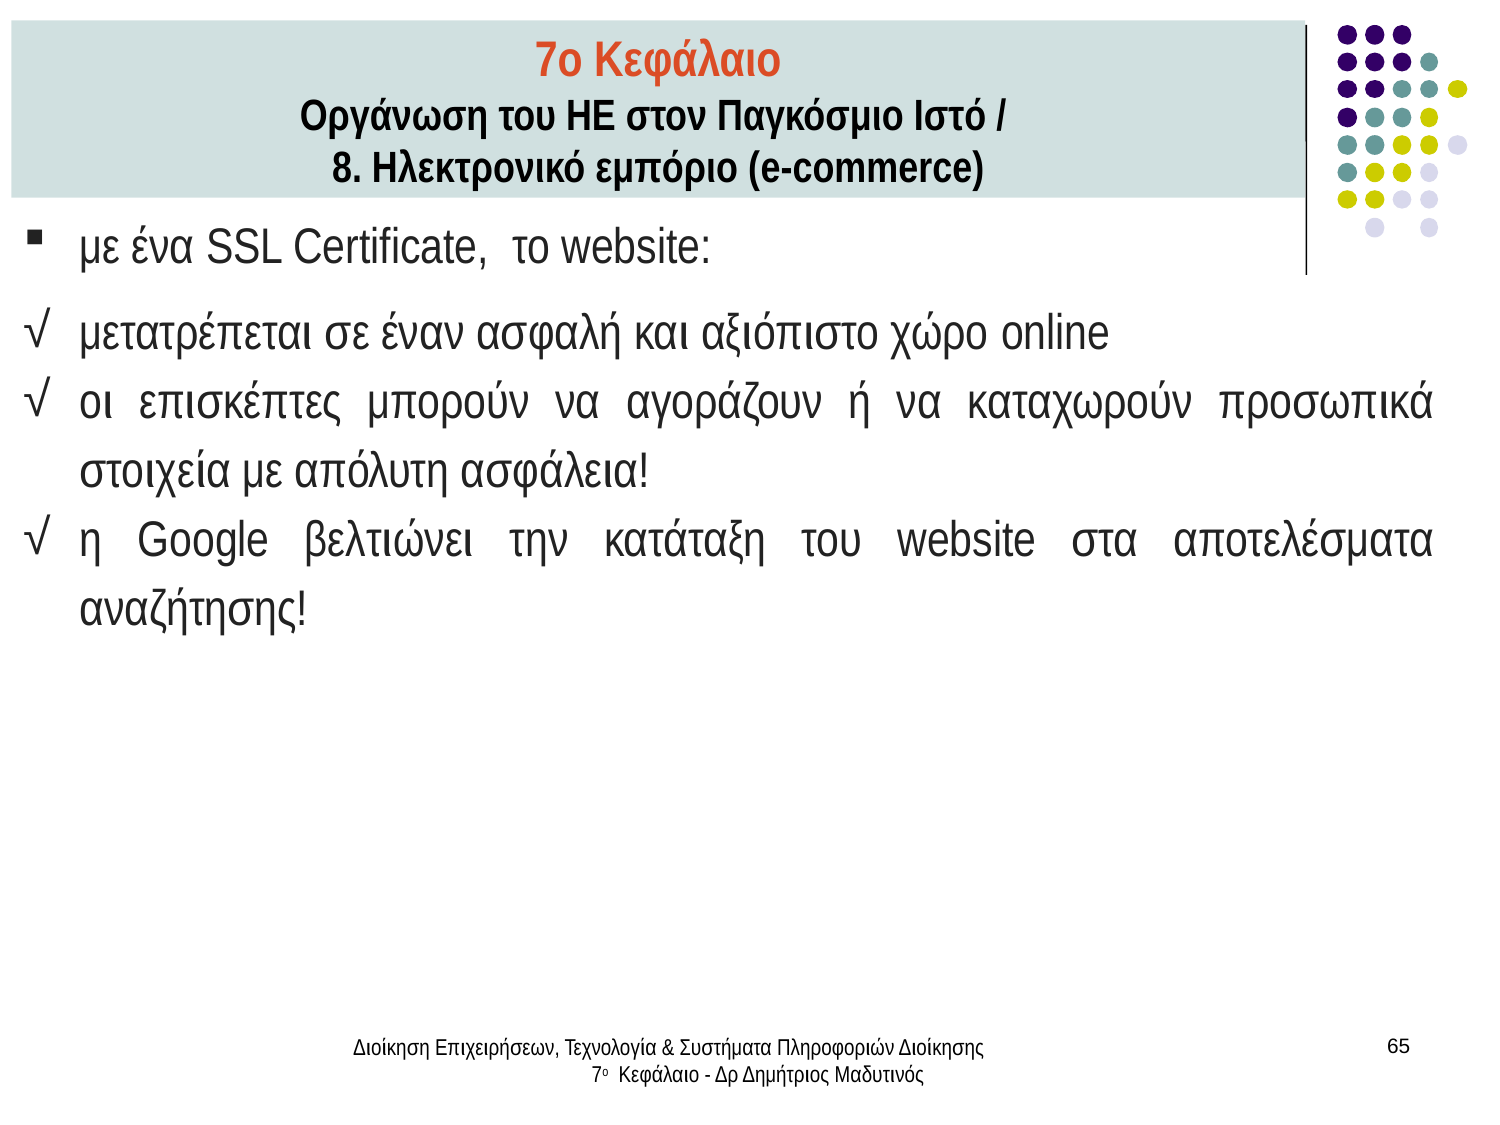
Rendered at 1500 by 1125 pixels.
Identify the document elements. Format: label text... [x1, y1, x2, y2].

footer Διοίκηση Επιχειρήσεων, Τεχνολογία & Συστήματα Πληροφοριών Διοίκησης 7ο Κεφάλαιο - Δρ Δημήτριος Μαδυτινός [336, 1025, 1123, 1100]
text_box με ένα SSL Certificate, το website: μετατρέπεται σε έναν ασφαλή και αξιόπιστο χώρο online οι επισκέπτες μπορούν να αγοράζουν ή να καταχωρούν προσωπικά στοιχεία με απόλυτη ασφάλεια! η Google βελτιώνει την κατάταξη του website στα αποτελέσματα αναζήτησης! [8, 197, 1450, 720]
slide_number 65 [1123, 1025, 1425, 1100]
text_box 7ο Κεφάλαιο Οργάνωση του ΗΕ στον Παγκόσμιο Ιστό / 8. Ηλεκτρονικό εμπόριο (e-commerce) [11, 20, 1306, 198]
